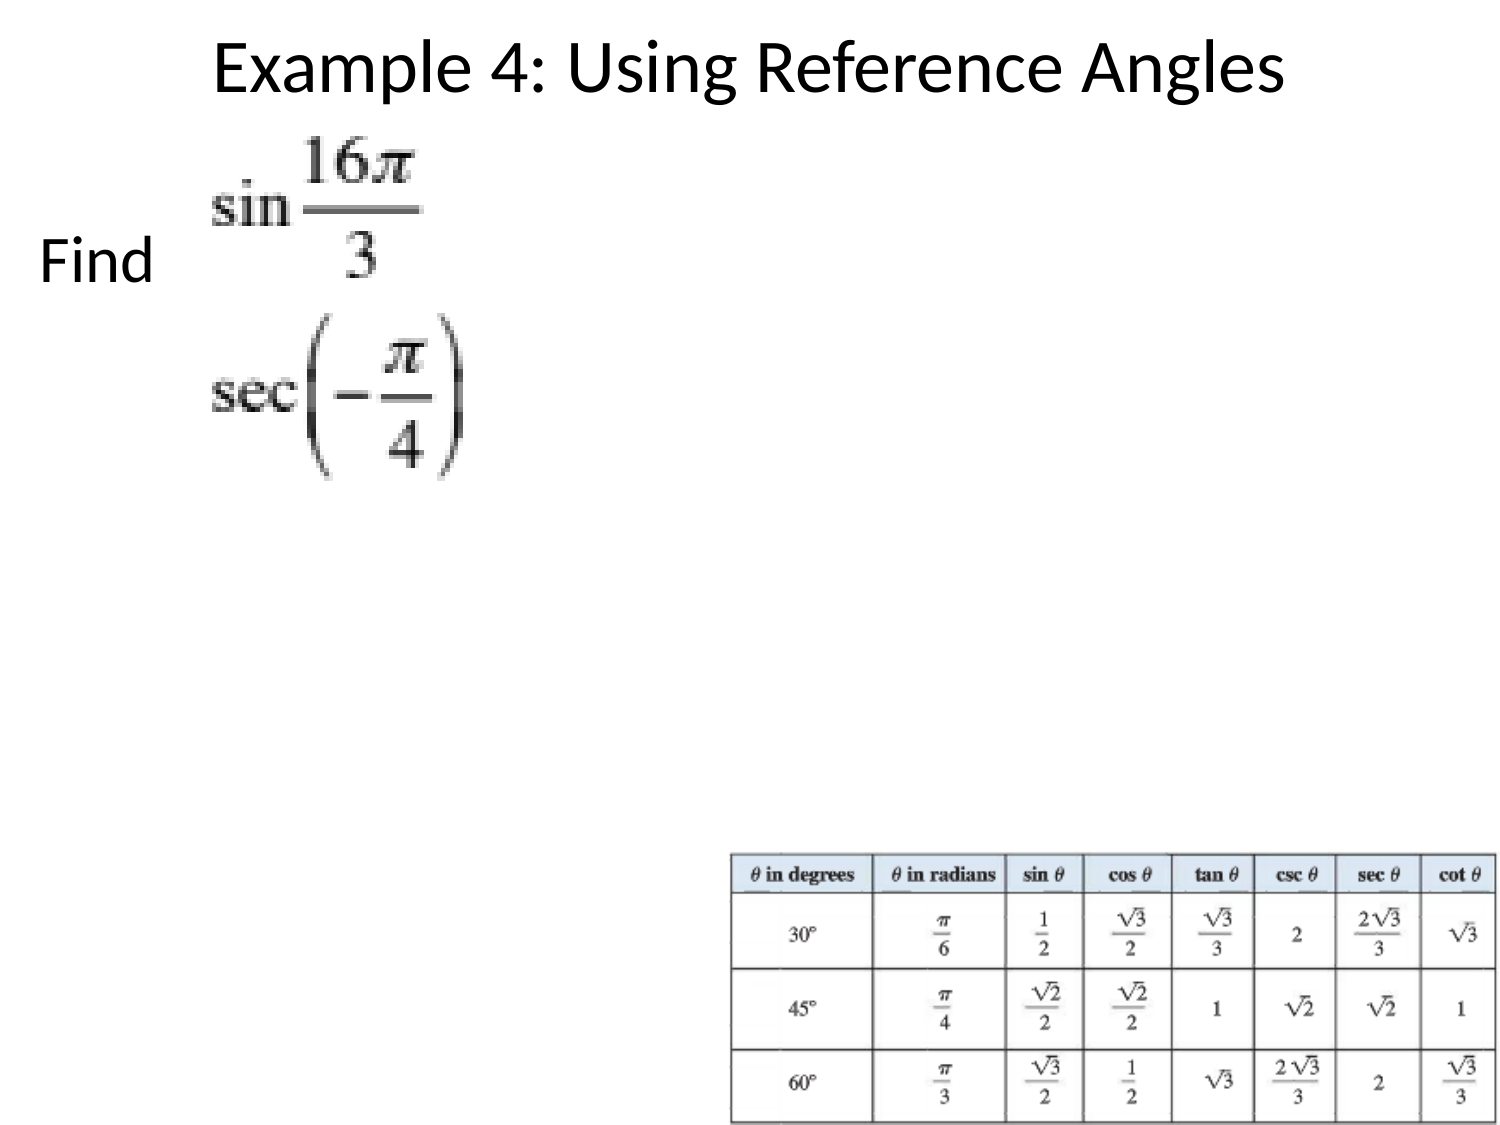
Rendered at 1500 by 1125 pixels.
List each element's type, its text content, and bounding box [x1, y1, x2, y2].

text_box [204, 115, 468, 485]
picture [728, 851, 1500, 1125]
title Example 4: Using Reference Angles [75, 8, 1425, 115]
list Find [24, 115, 1425, 1005]
